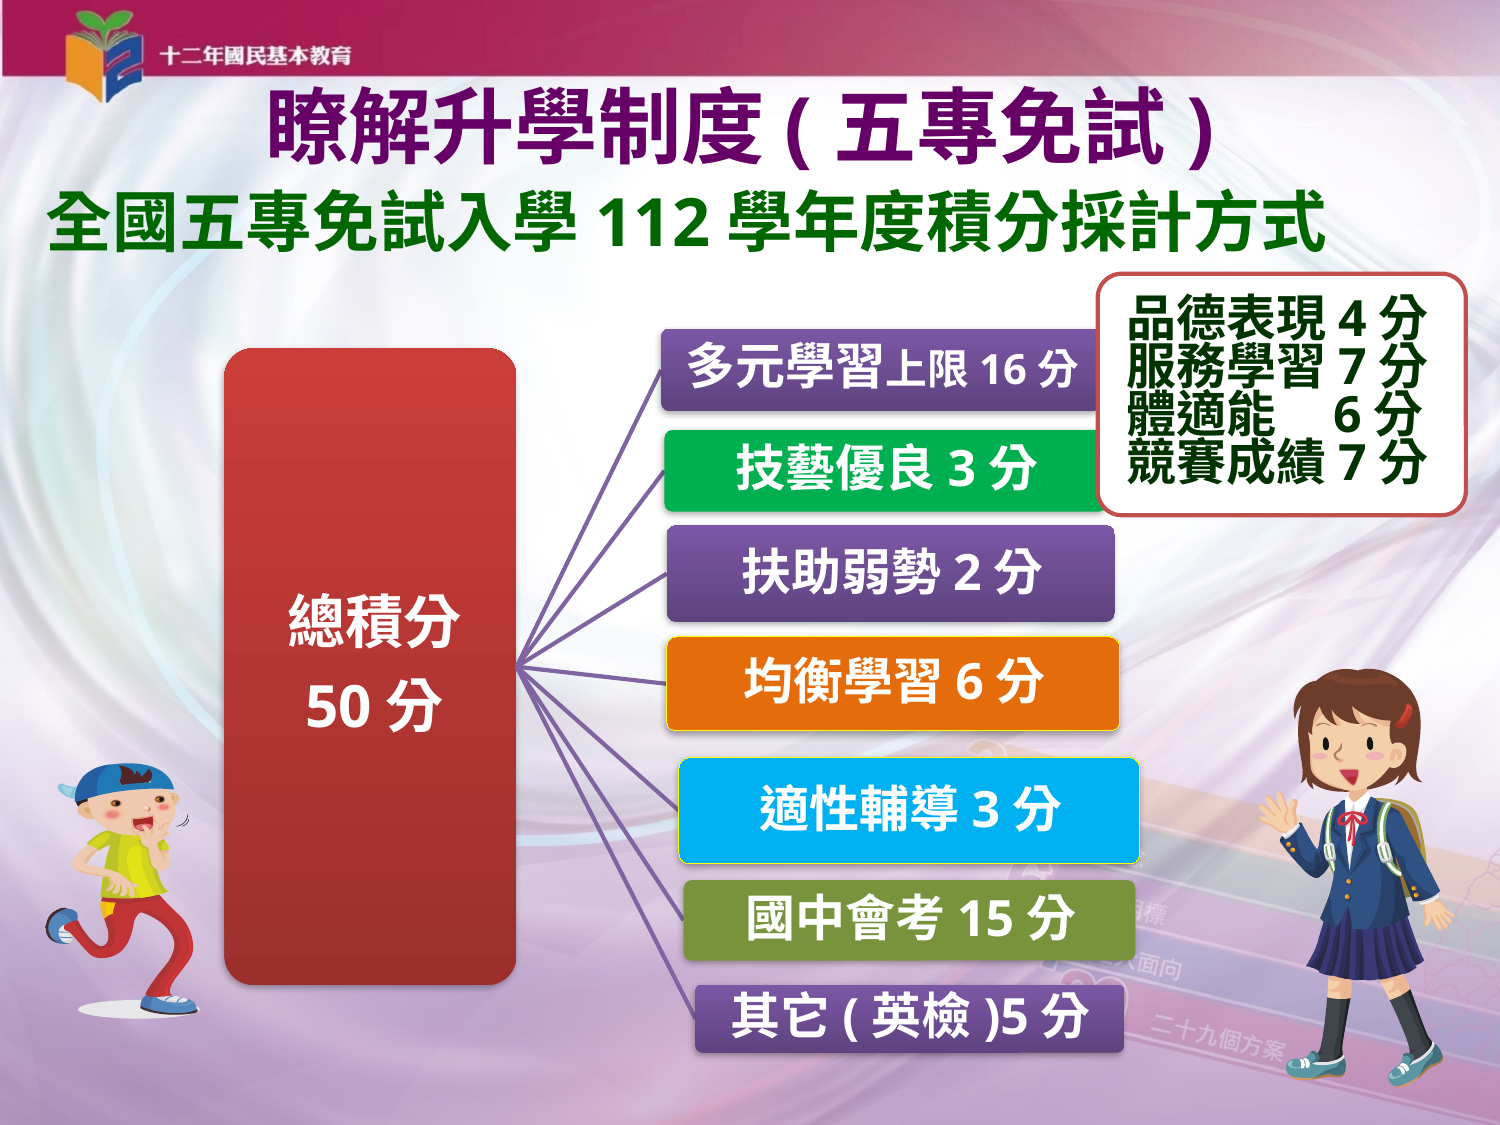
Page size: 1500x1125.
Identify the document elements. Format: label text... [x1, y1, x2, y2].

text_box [1097, 273, 1471, 516]
text_box 全國五專免試入學112學年度積分採計方式 [31, 172, 1342, 268]
picture [0, 0, 1500, 1125]
title 瞭解升學制度(五專免試) [64, 66, 1416, 182]
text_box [80, 294, 1259, 1059]
